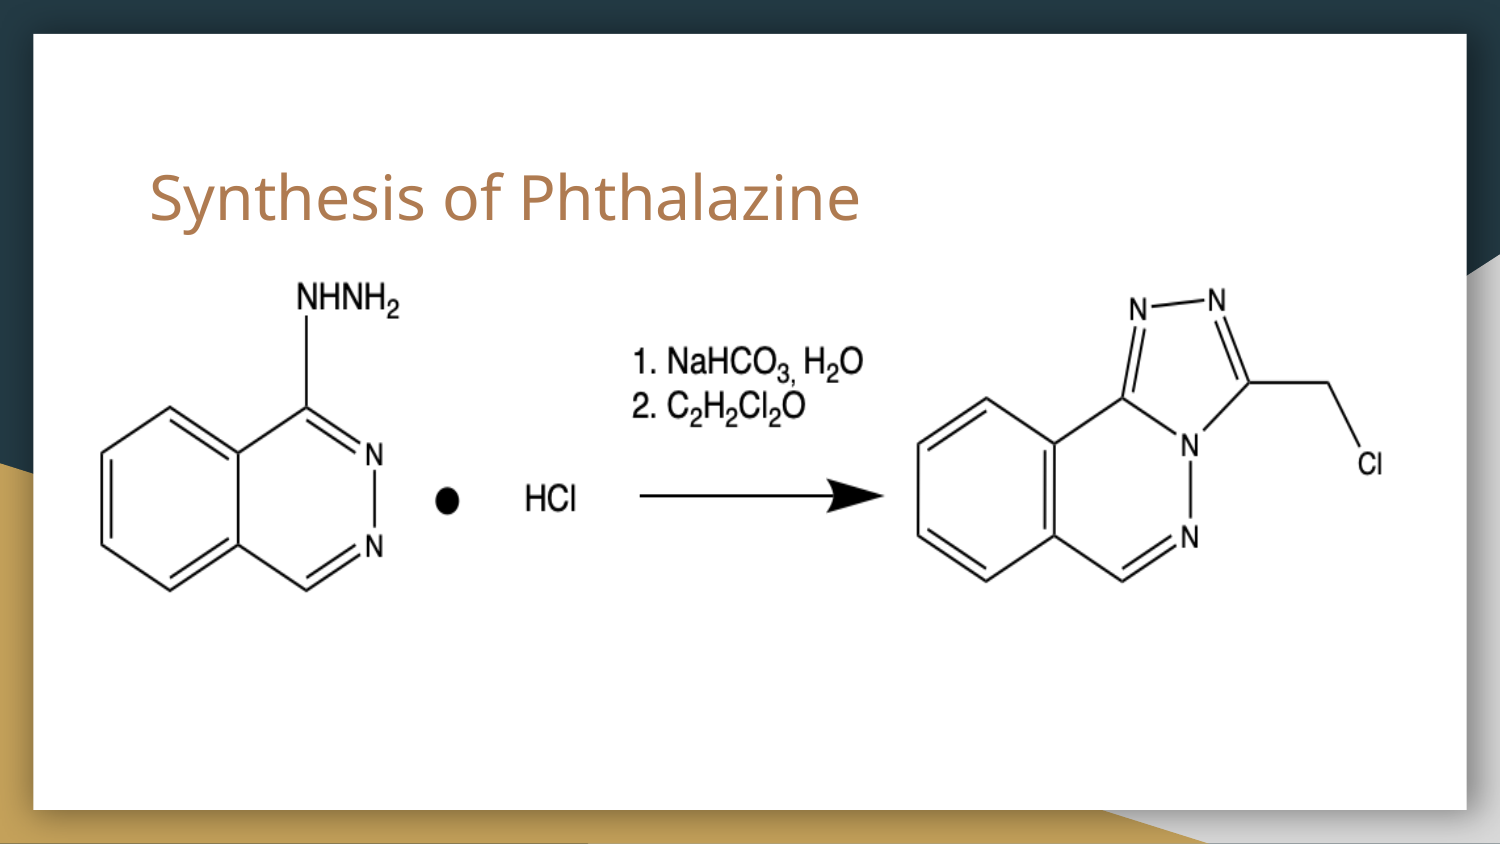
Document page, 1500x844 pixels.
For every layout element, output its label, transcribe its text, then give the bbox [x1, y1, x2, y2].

title Synthesis of Phthalazine [134, 138, 1366, 275]
picture [94, 276, 1388, 600]
